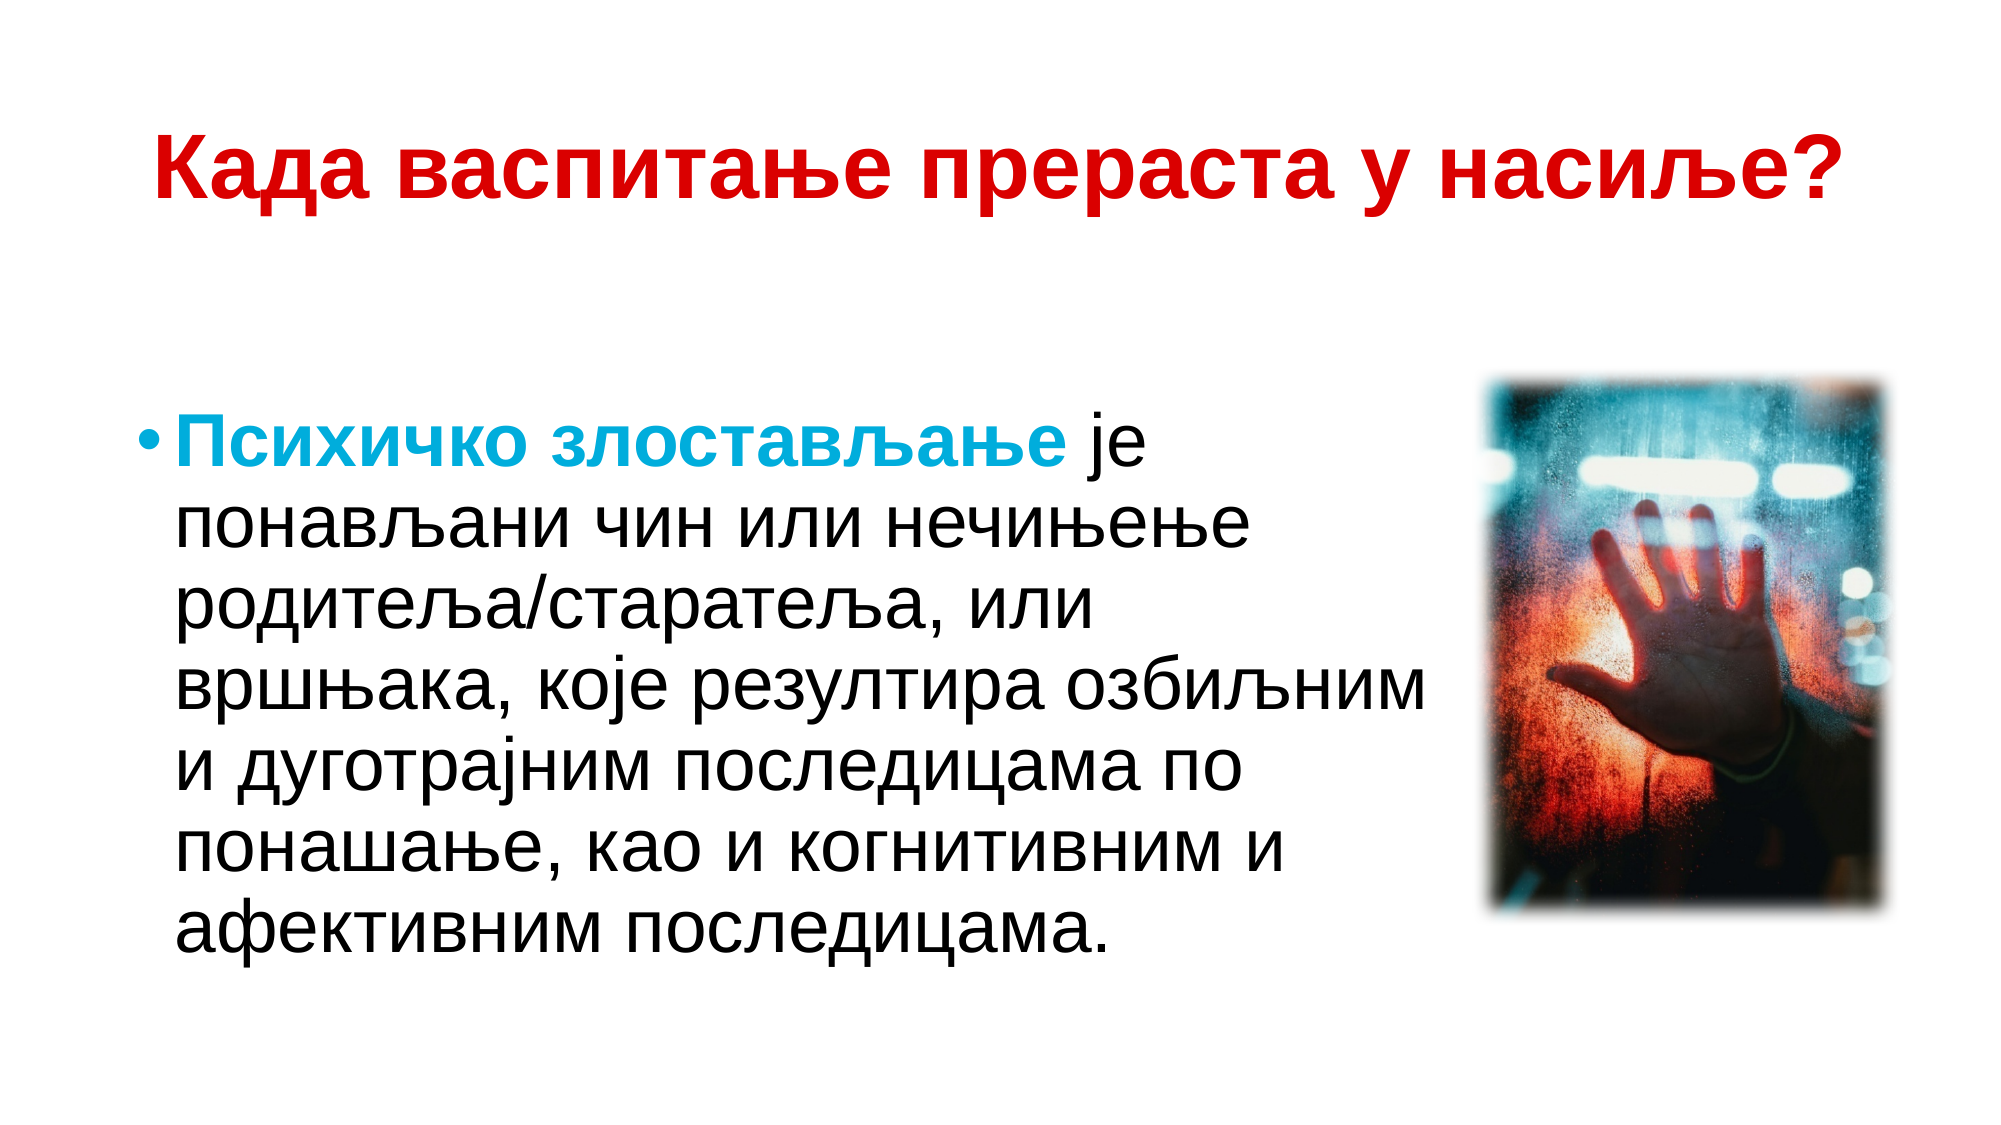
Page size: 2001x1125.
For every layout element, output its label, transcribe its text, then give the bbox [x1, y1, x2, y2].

list Психичко злостављање је понављани чин или нечињење родитеља/старатеља, или вршњака, које резултира озбиљним и дуготрајним последицама по понашање, као и когнитивним и афективним последицама. [121, 283, 1457, 998]
title Када васпитање прераста у насиље? [137, 59, 1942, 278]
picture [1471, 366, 1900, 927]
